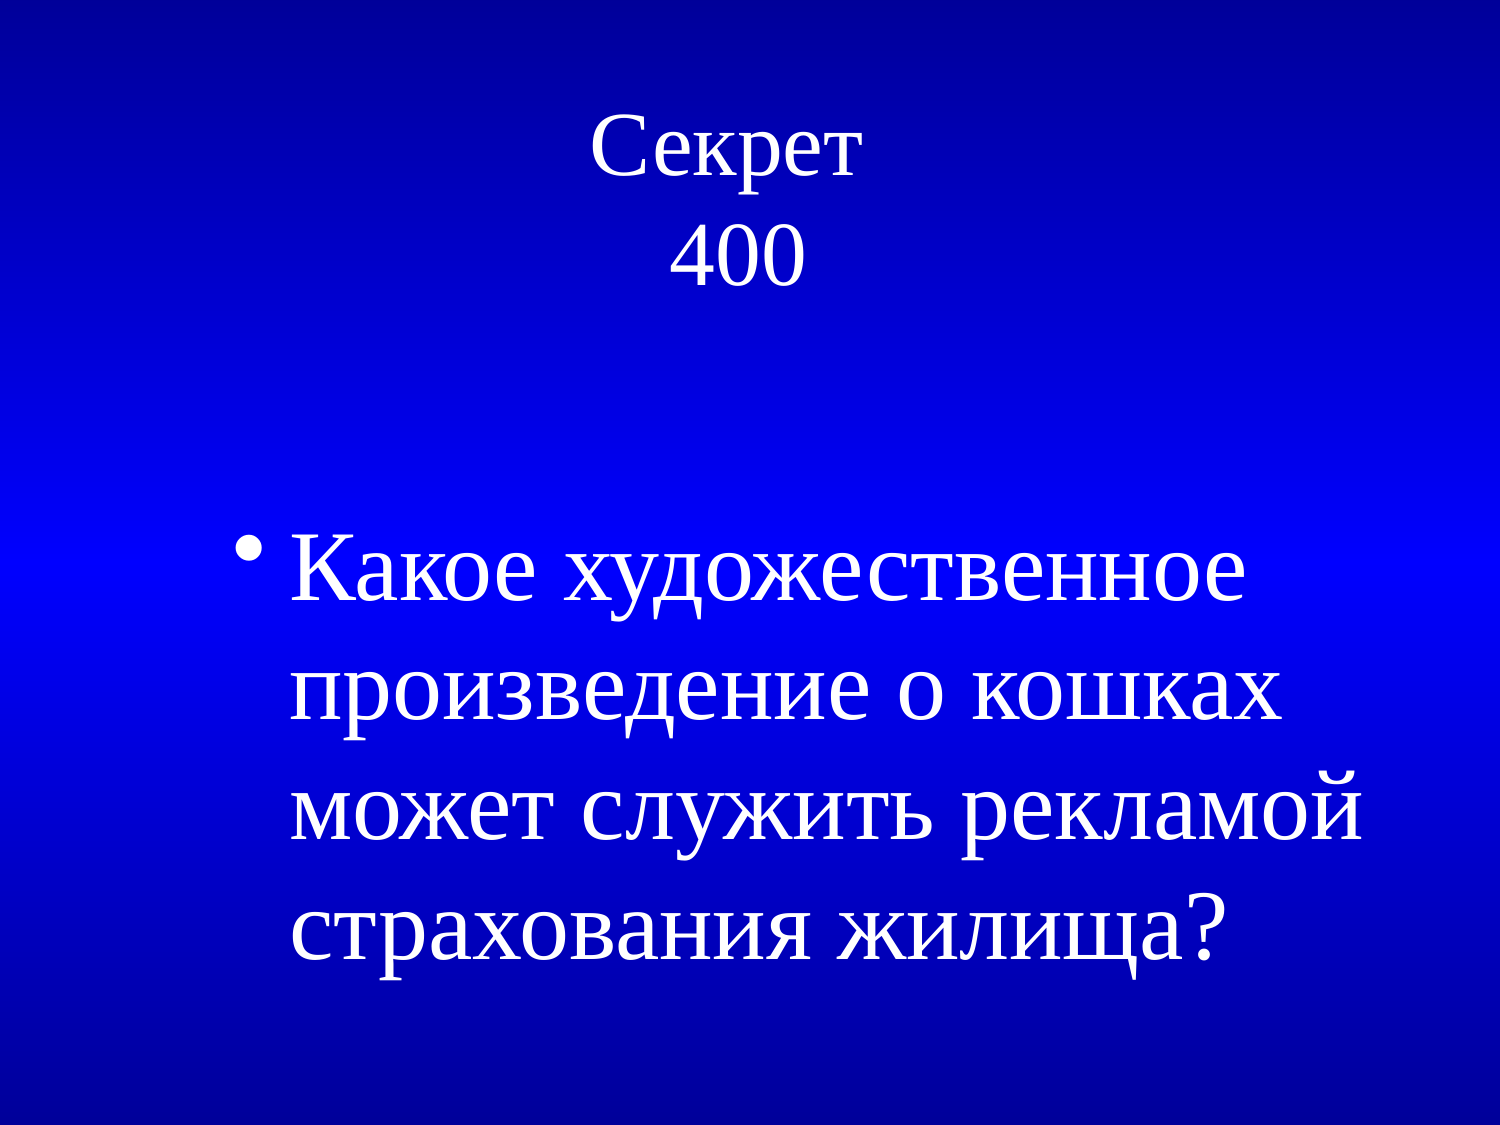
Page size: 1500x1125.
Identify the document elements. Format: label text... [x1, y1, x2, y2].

title Секрет 400 [112, 99, 1388, 288]
list Какое художественное произведение о кошках может служить рекламой страхования жилища? [217, 492, 1388, 1001]
